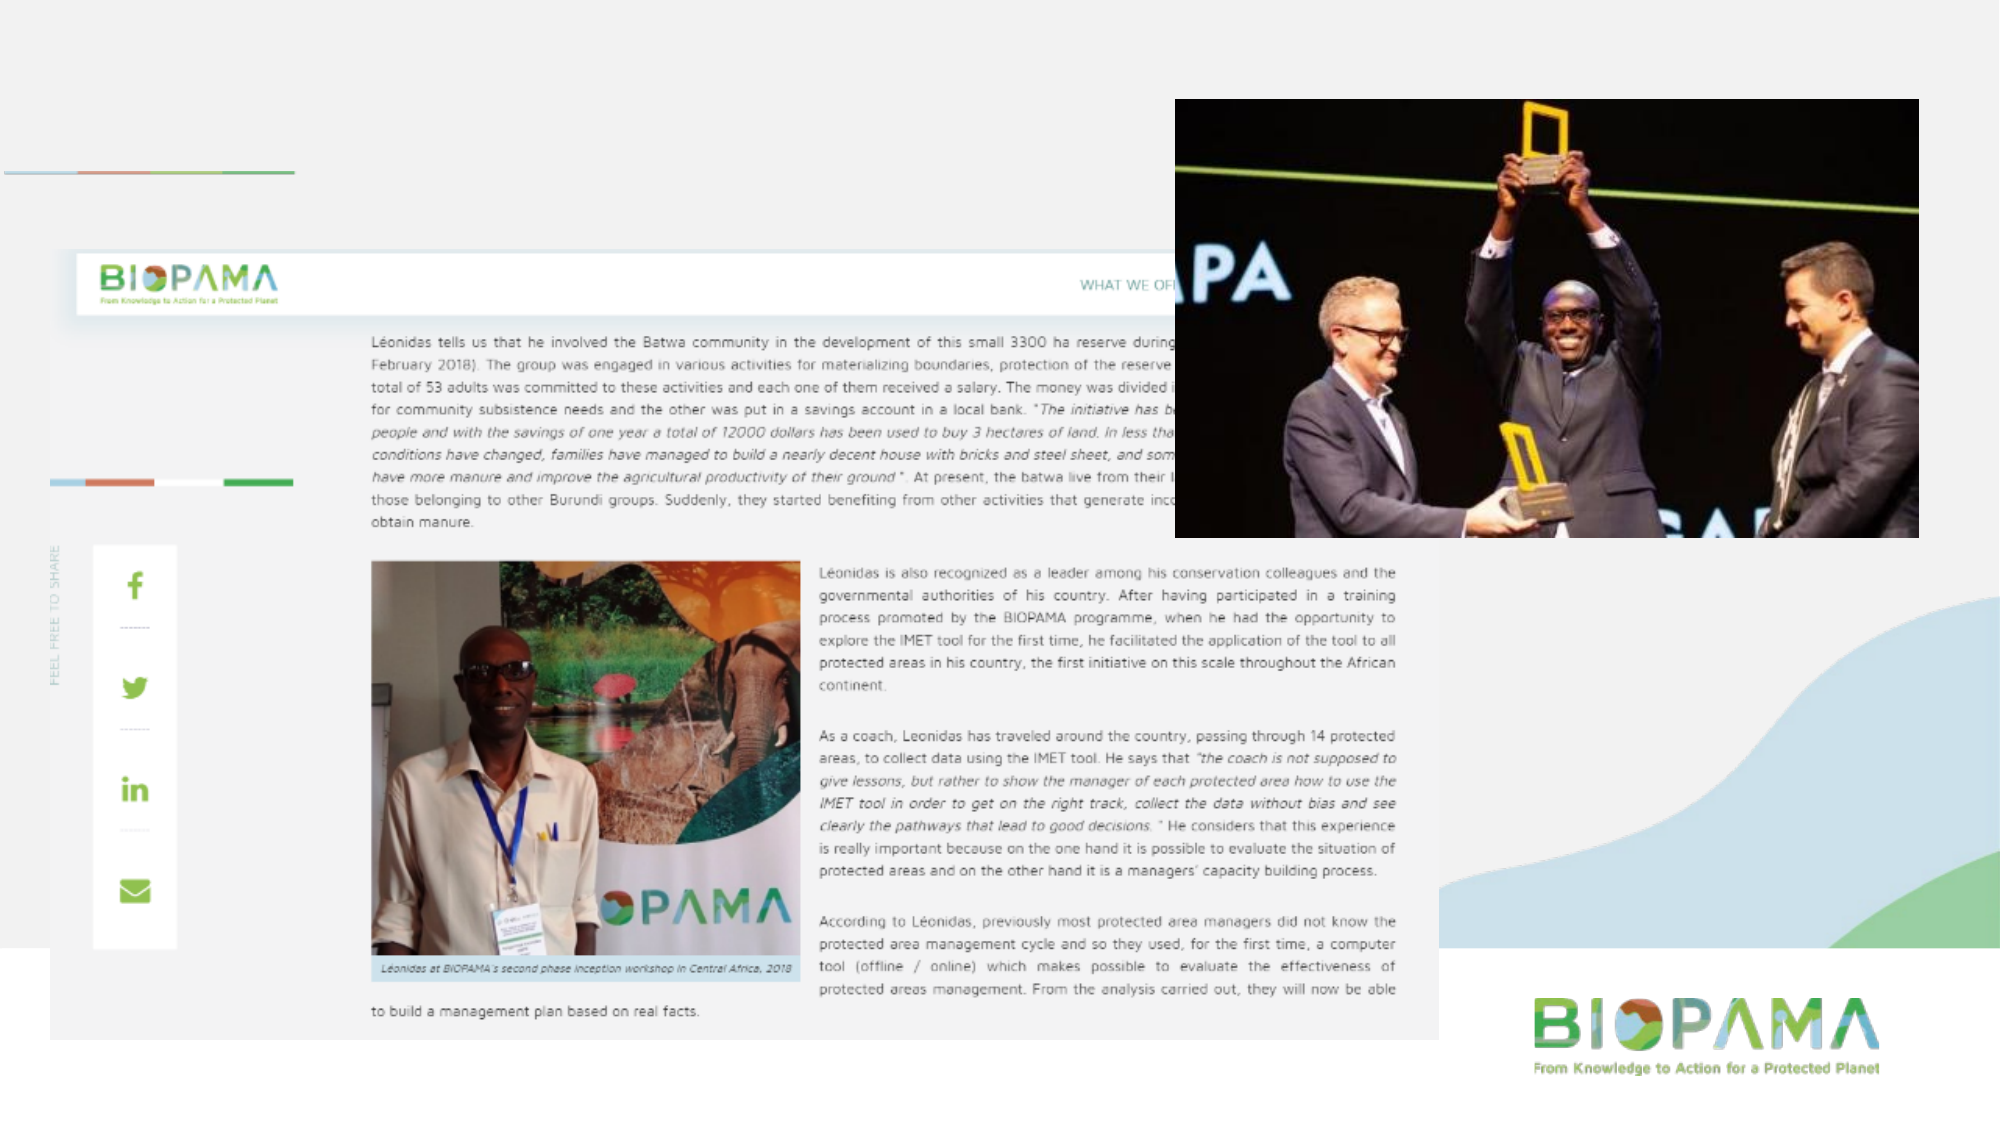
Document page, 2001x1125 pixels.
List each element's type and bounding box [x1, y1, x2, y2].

picture [1534, 998, 1880, 1076]
picture [0, 171, 301, 178]
picture [49, 99, 2000, 1041]
